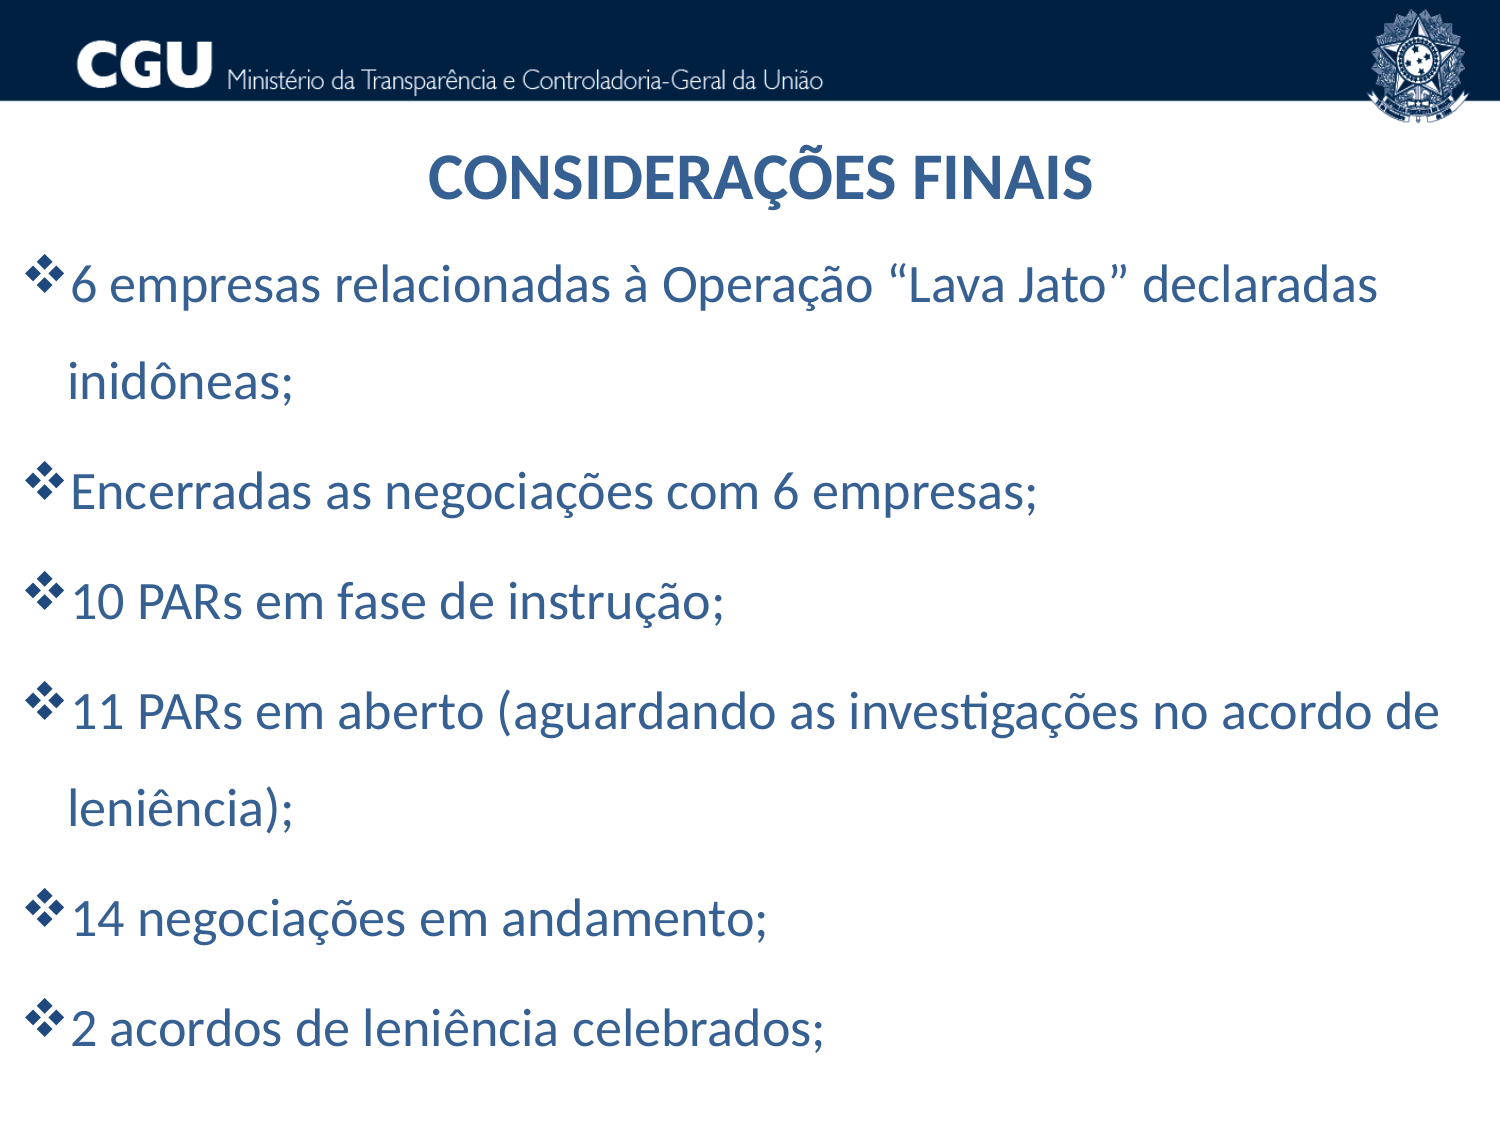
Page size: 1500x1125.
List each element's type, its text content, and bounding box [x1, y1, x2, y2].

picture [0, 0, 1500, 917]
text_box CONSIDERAÇÕES FINAIS [371, 125, 1152, 208]
text_box 6 empresas relacionadas à Operação “Lava Jato” declaradas inidôneas; Encerradas as negociações com 6 empresas; 10 PARs em fase de instrução; 11 PARs em aberto (aguardando as investigações no acordo de leniência); 14 negociações em andamento; 2 acordos de leniência celebrados; [5, 208, 1500, 1065]
